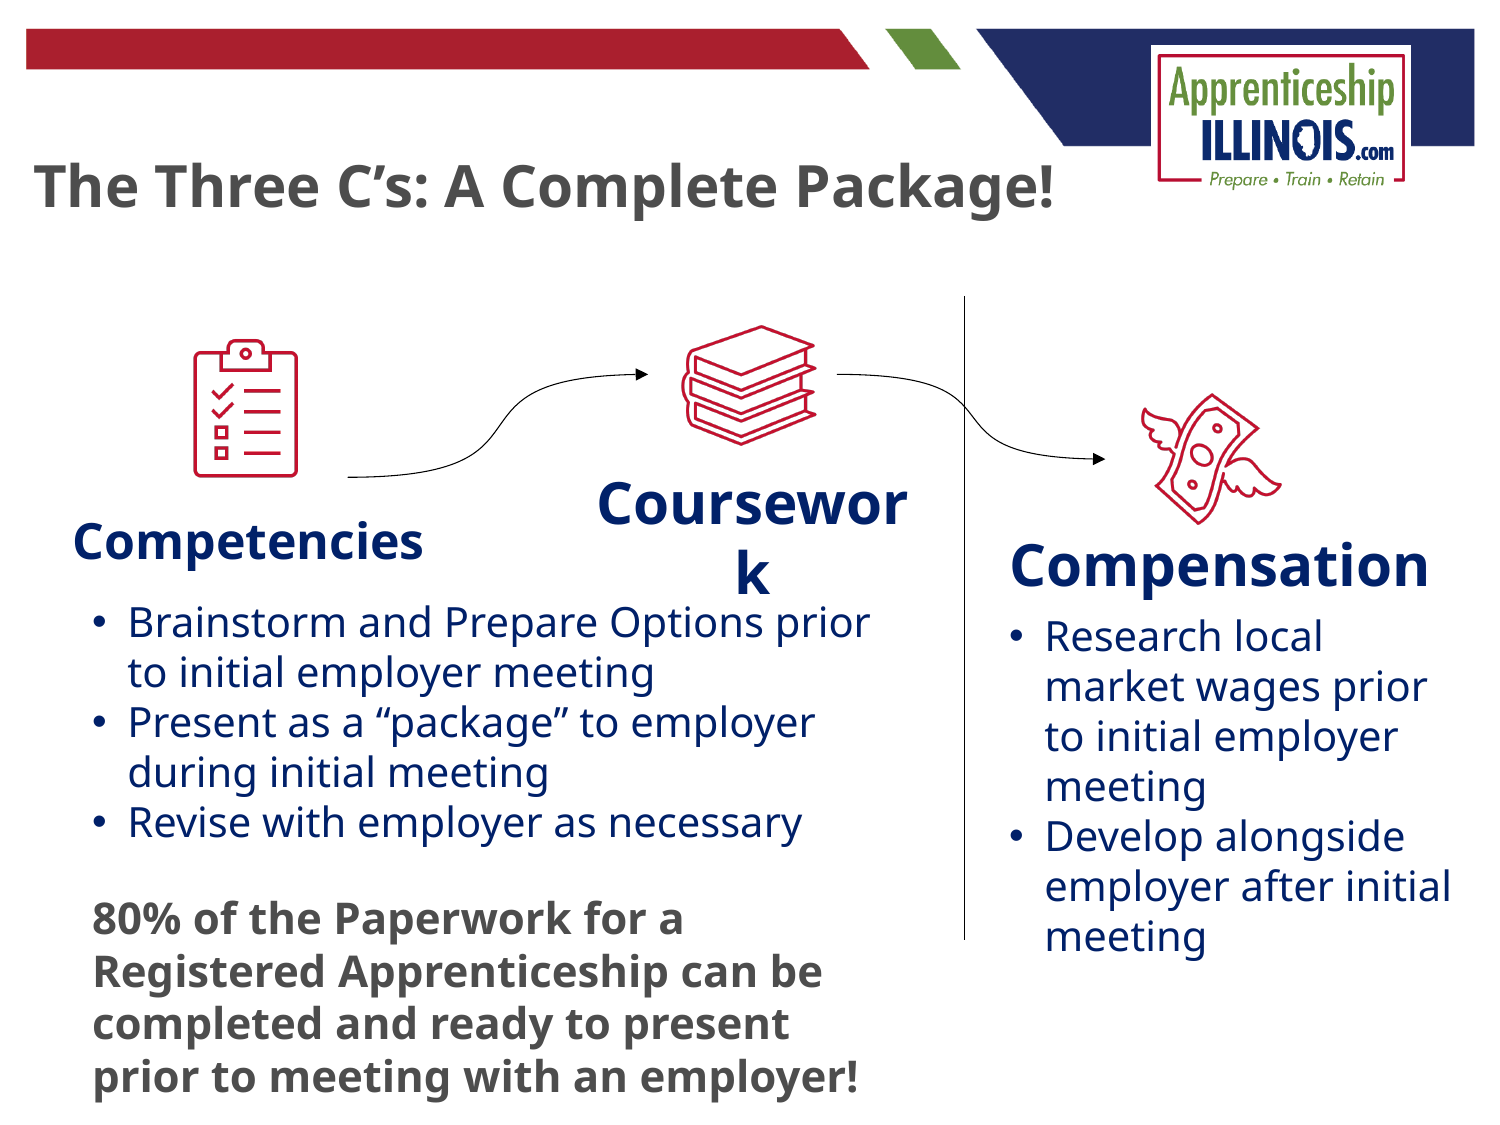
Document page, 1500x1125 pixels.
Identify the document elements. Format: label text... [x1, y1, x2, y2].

text_box Competencies [40, 501, 457, 577]
picture [0, 2, 1500, 193]
text_box Compensation [983, 520, 1457, 606]
text_box Research local market wages prior to initial employer meeting Develop alongside employer after initial meeting [994, 602, 1475, 968]
picture [676, 312, 824, 460]
picture [162, 325, 329, 491]
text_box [836, 374, 964, 460]
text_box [347, 374, 649, 478]
title The Three C’s: A Complete Package! [18, 149, 1139, 313]
picture [1138, 385, 1285, 533]
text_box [965, 374, 1106, 460]
text_box Brainstorm and Prepare Options prior to initial employer meeting Present as a “package” to employer during initial meeting Revise with employer as necessary 80% of the Paperwork for a Registered Apprenticeship can be completed and ready to present prior to meeting with an employer! [77, 588, 919, 1125]
text_box Coursework [568, 458, 938, 614]
